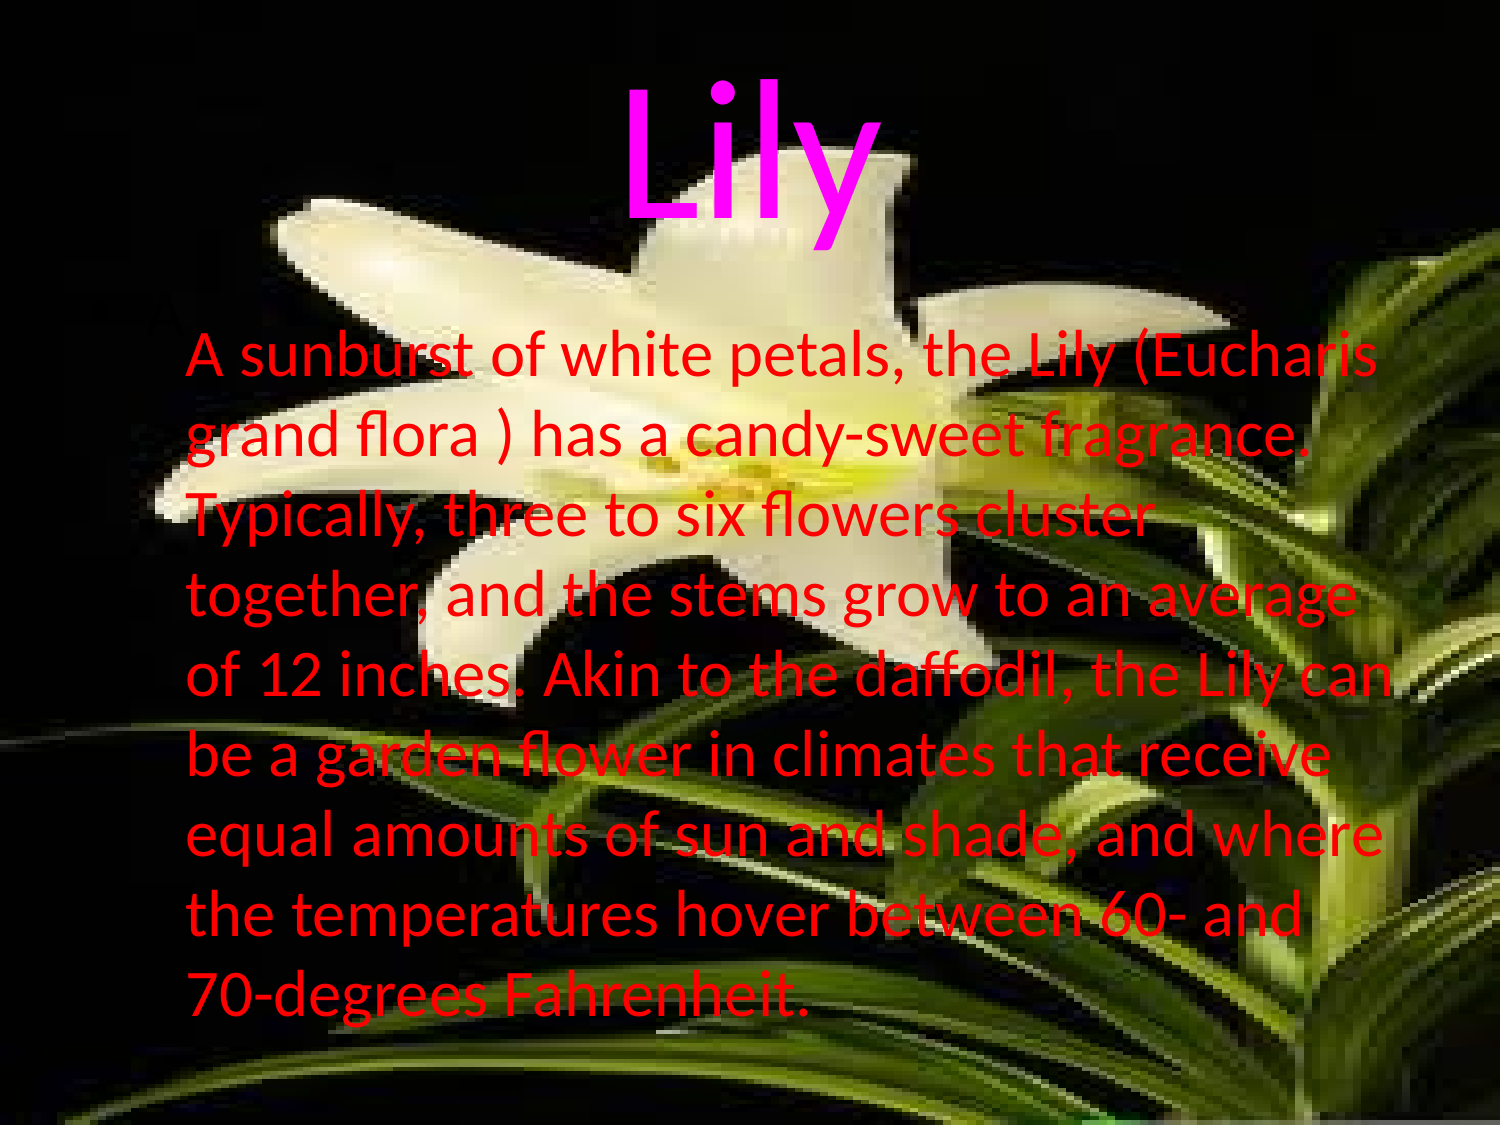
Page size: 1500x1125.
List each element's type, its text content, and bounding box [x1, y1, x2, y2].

picture [0, 0, 1500, 1125]
title Lily [75, 45, 1425, 233]
list A [75, 262, 1425, 1005]
text_box A sunburst of white petals, the Lily (Eucharis grand flora ) has a candy-sweet fragrance. Typically, three to six flowers cluster together, and the stems grow to an average of 12 inches. Akin to the daffodil, the Lily can be a garden flower in climates that receive equal amounts of sun and shade, and where the temperatures hover between 60- and 70-degrees Fahrenheit. [171, 302, 1412, 1117]
